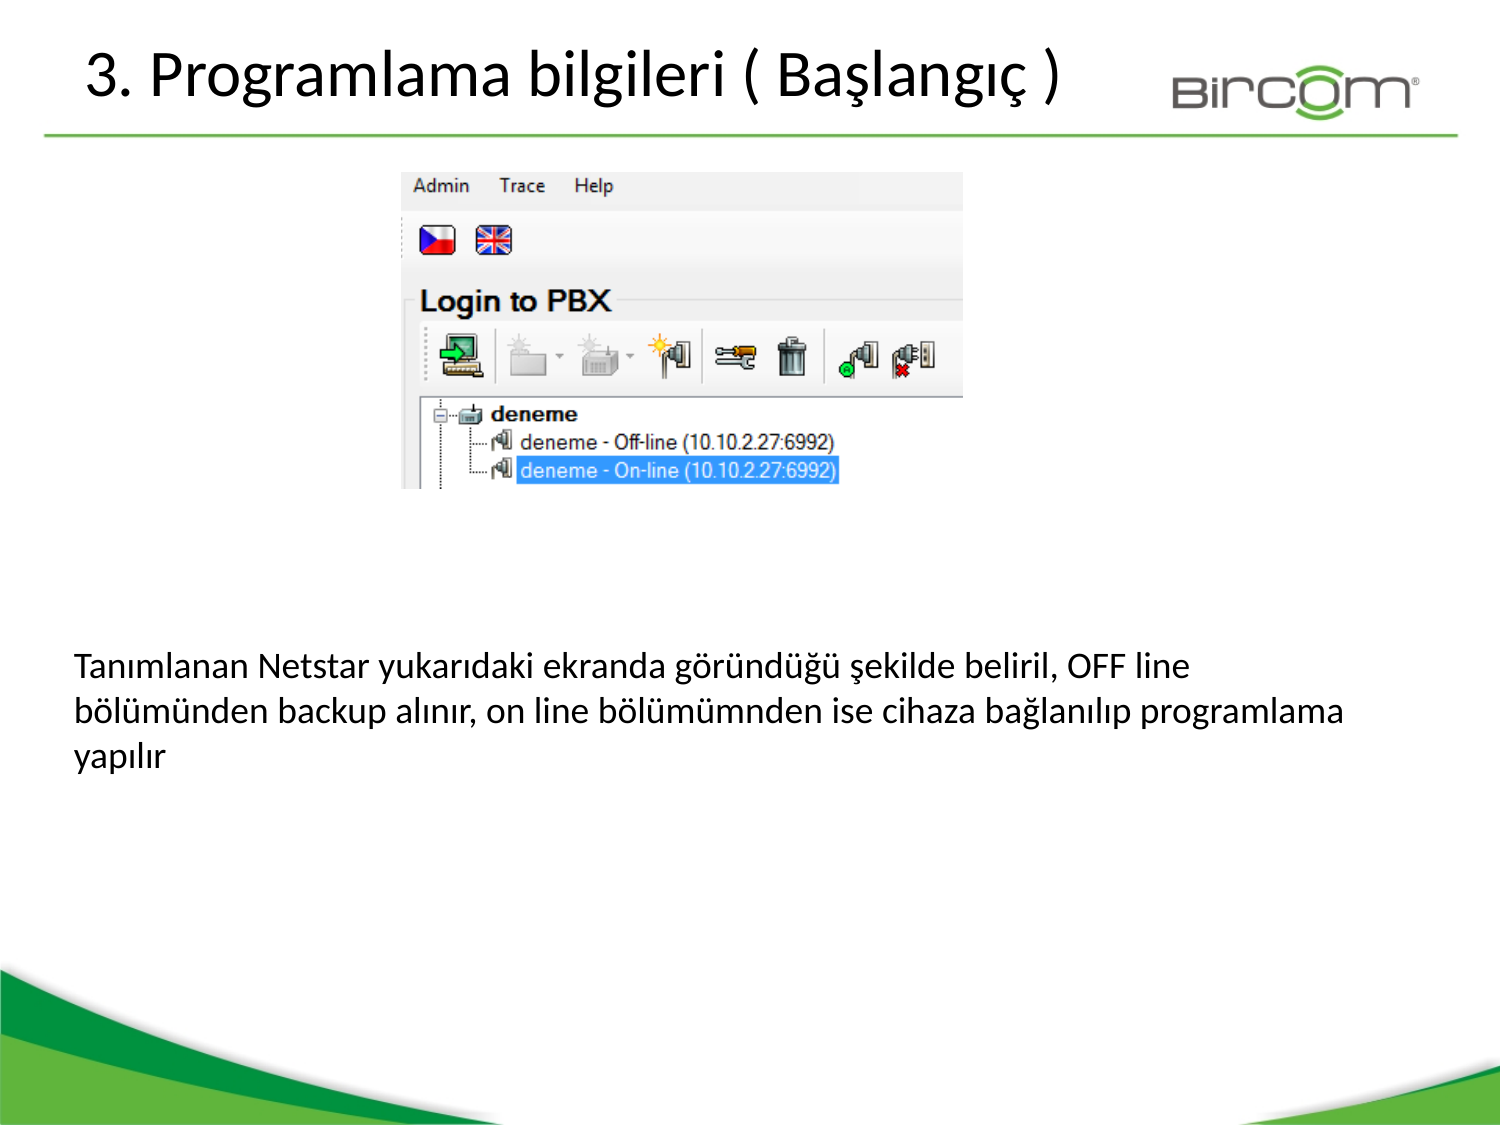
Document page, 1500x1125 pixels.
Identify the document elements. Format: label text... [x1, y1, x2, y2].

text_box Tanımlanan Netstar yukarıdaki ekranda göründüğü şekilde beliril, OFF line bölümünden backup alınır, on line bölümümnden ise cihaza bağlanılıp programlama yapılır [58, 633, 1376, 784]
picture [0, 0, 1500, 1125]
text_box 3. Programlama bilgileri ( Başlangıç ) [69, 0, 1419, 145]
